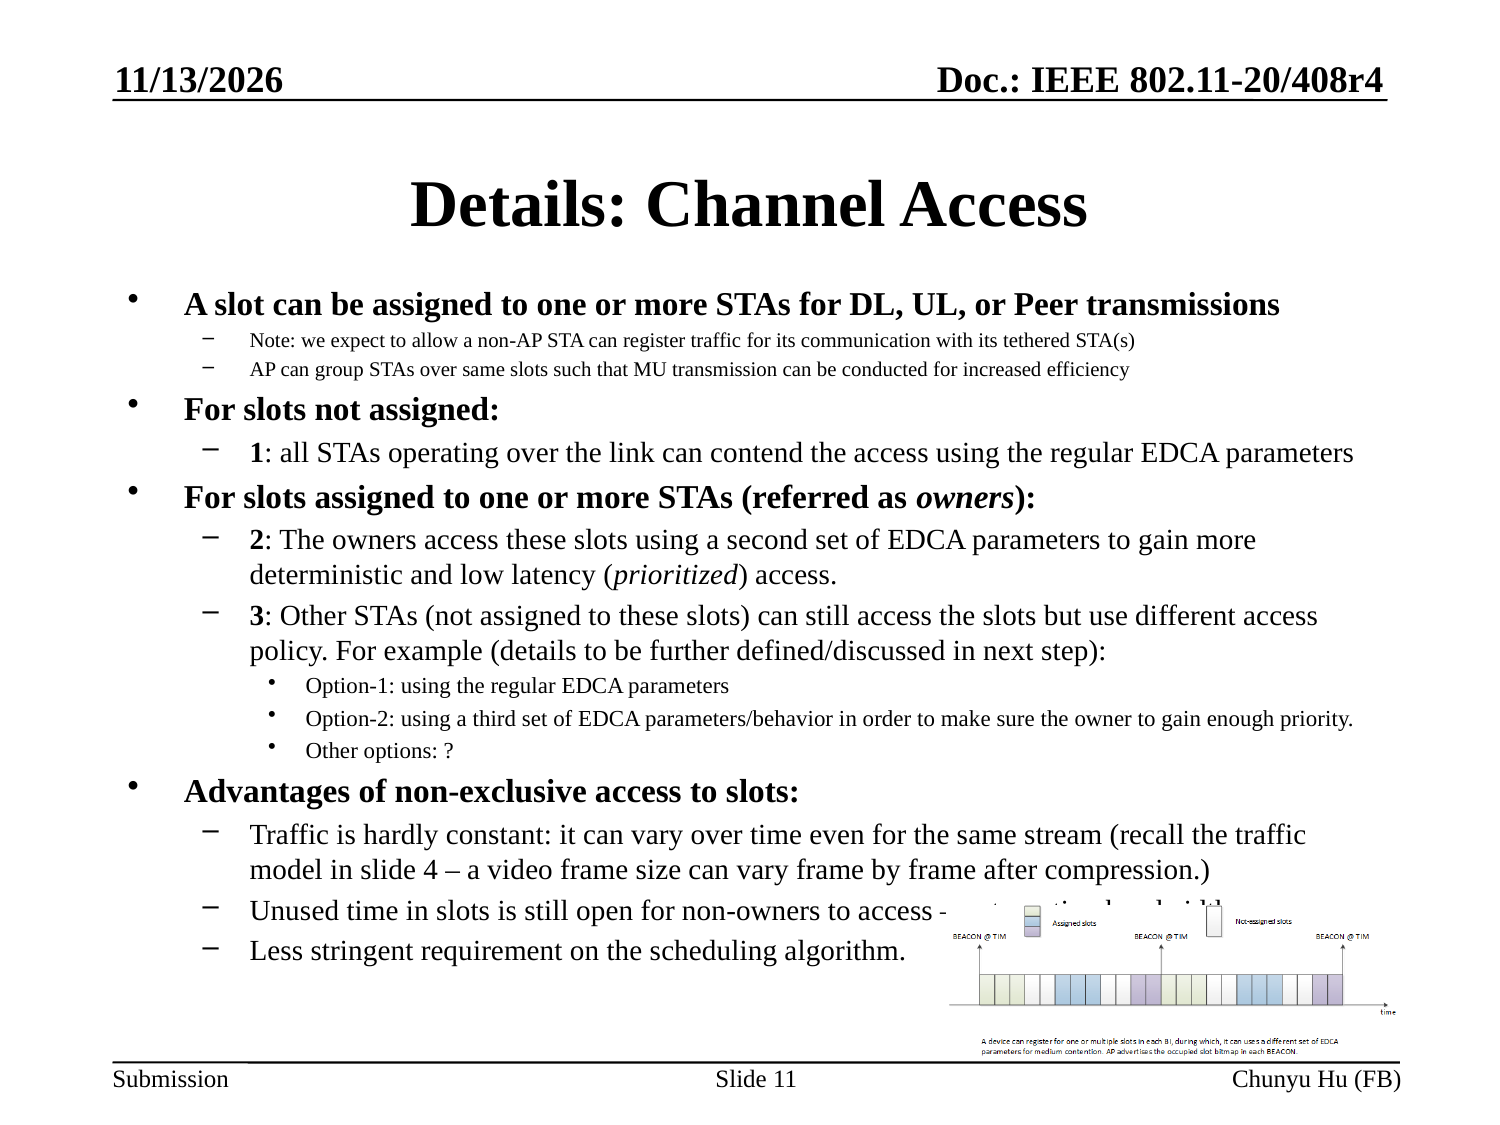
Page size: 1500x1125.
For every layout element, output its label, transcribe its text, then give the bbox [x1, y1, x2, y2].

picture [945, 904, 1402, 1061]
slide_number Slide 11 [712, 1061, 800, 1093]
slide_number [114, 54, 368, 101]
title Details: Channel Access [112, 112, 1388, 274]
footer Chunyu Hu (FB) [1102, 1067, 1402, 1093]
list A slot can be assigned to one or more STAs for DL, UL, or Peer transmissions Note: we expect to allow a non-AP STA can register traffic for its communication with its tethered STA(s) AP can group STAs over same slots such that MU transmission can be conducted for increased efficiency For slots not assigned: 1: all STAs operating over the link can contend the access using the regular EDCA parameters For slots assigned to one or more STAs (referred as owners): 2: The owners access these slots using a second set of EDCA parameters to gain more deterministic and low latency (prioritized) access. 3: Other STAs (not assigned to these slots) can still access the slots but use different access policy. For example (details to be further defined/discussed in next step): Option-1: using the regular EDCA parameters Option-2: using a third set of EDCA parameters/behavior in order to make sure the owner to gain enough priority. Other options: ? Advantages of non-exclusive access to slots: Traffic is hardly constant: it can vary over time even for the same stream (recall the traffic model in slide 4 – a video frame size can vary frame by frame after compression.) Unused time in slots is still open for non-owners to access – not wasting bandwidth. Less stringent requirement on the scheduling algorithm. [112, 274, 1388, 1001]
